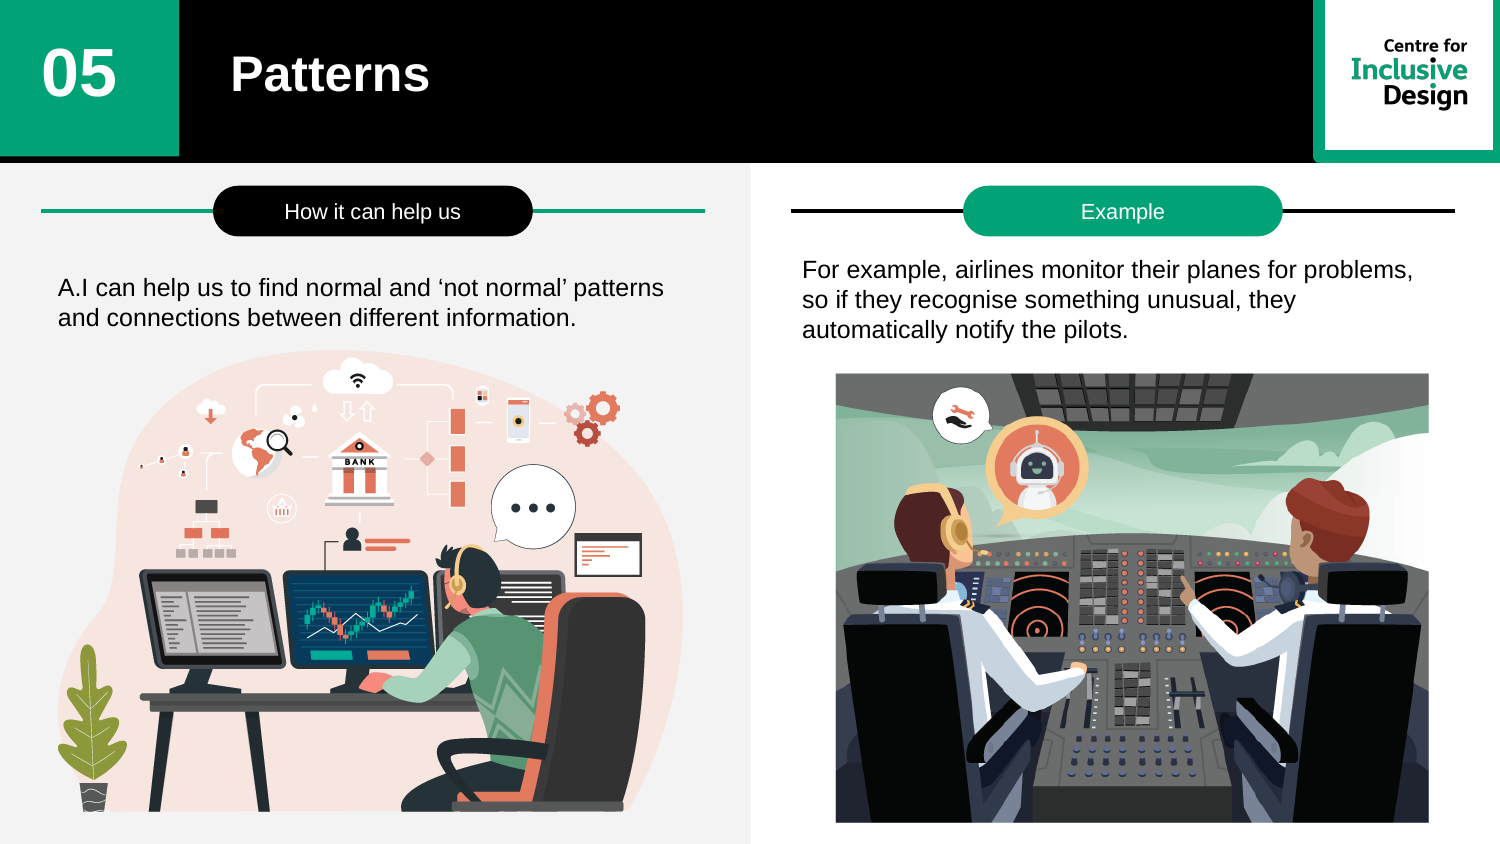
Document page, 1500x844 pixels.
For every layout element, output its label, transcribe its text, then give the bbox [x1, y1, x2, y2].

picture [1339, 4, 1480, 145]
picture [44, 331, 693, 820]
text_box For example, airlines monitor their planes for problems, so if they recognise something unusual, they automatically notify the pilots. [790, 251, 1456, 345]
text_box A.I can help us to find normal and ‘not normal’ patterns and connections between different information. [46, 260, 711, 343]
title Patterns [215, 33, 768, 190]
picture [815, 363, 1445, 827]
text_box 05 [30, 23, 131, 126]
